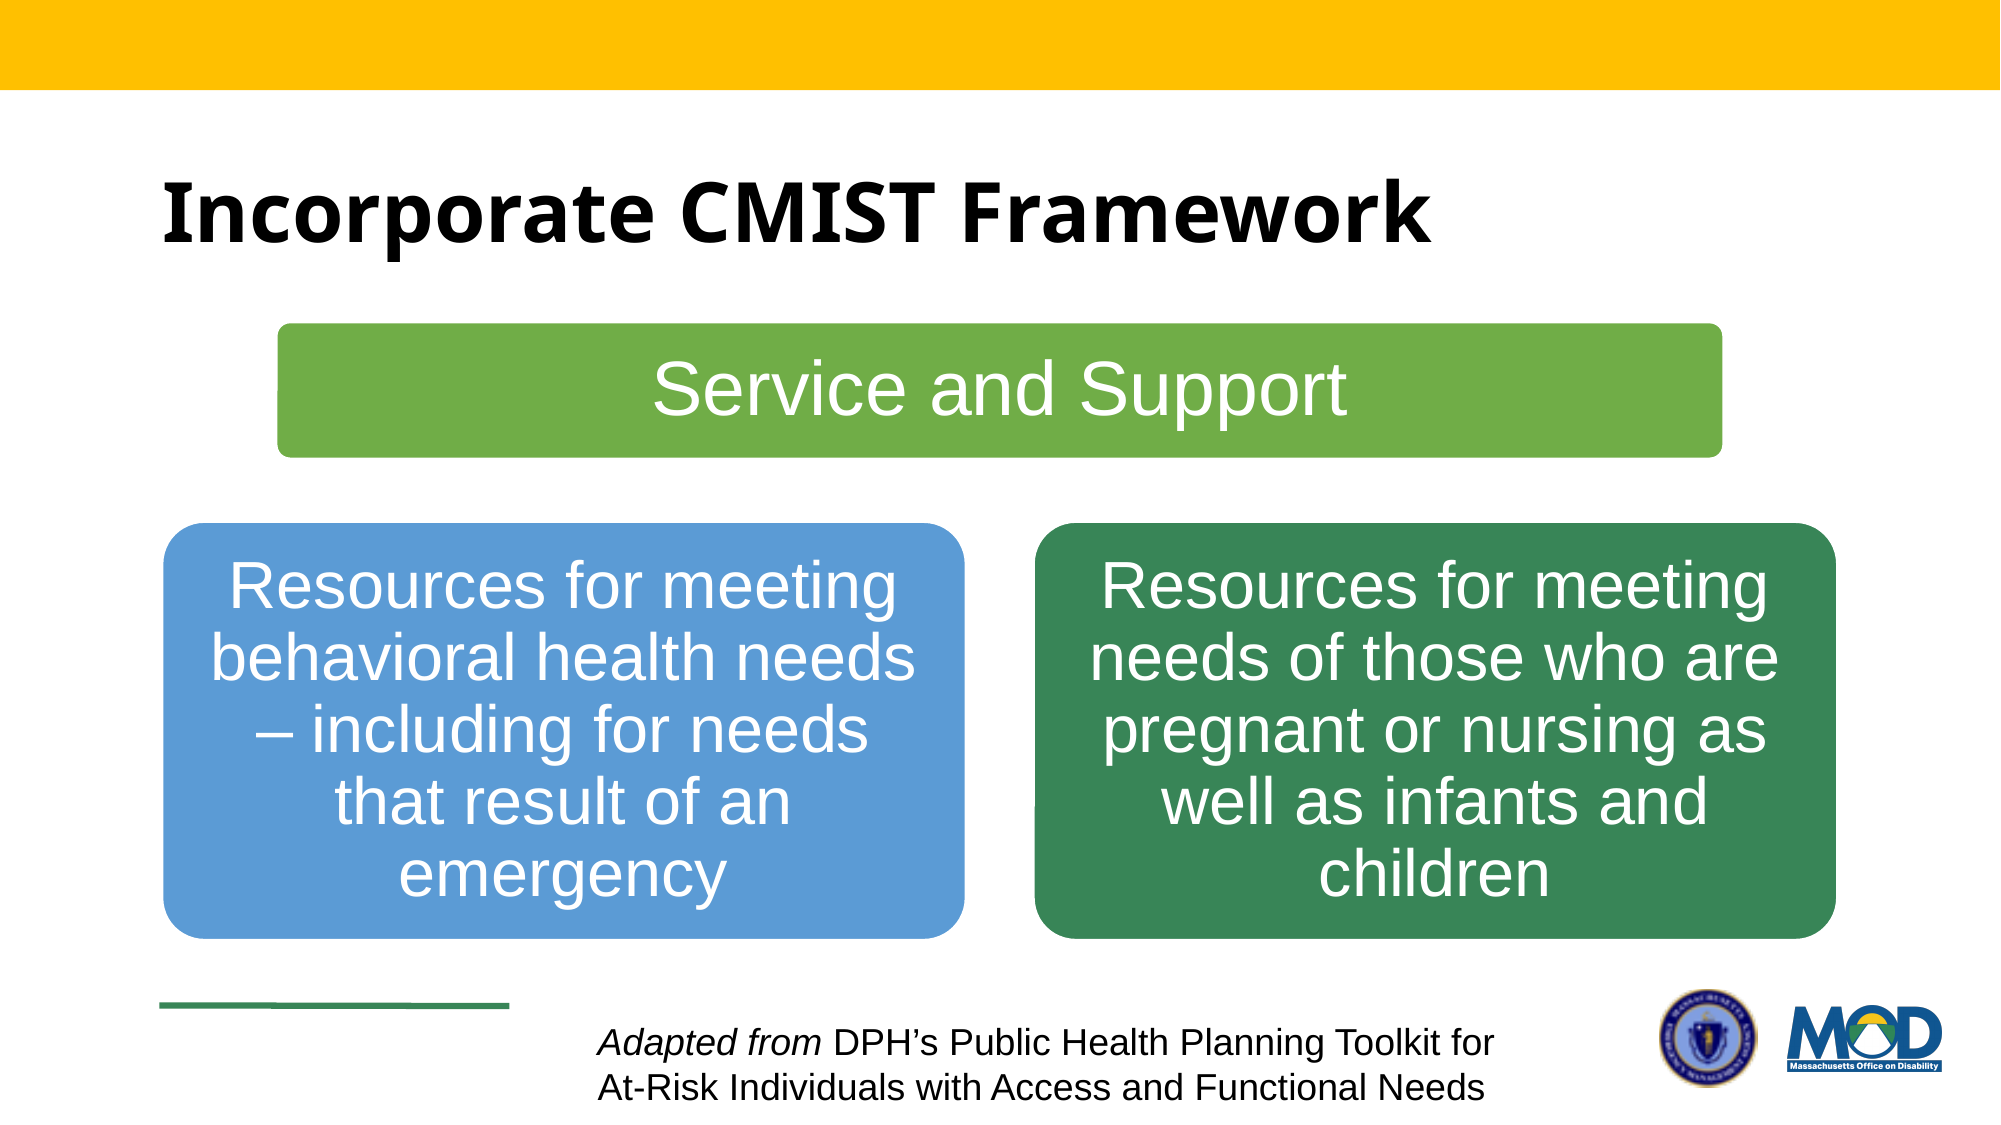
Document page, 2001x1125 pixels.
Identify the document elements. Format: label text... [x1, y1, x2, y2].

title Incorporate CMIST Framework [162, 160, 1838, 261]
picture [1787, 1005, 1942, 1072]
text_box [162, 322, 1838, 941]
picture [1659, 989, 1758, 1088]
text_box Adapted from DPH’s Public Health Planning Toolkit for At-Risk Individuals with Access and Functional Needs [582, 1010, 1579, 1116]
